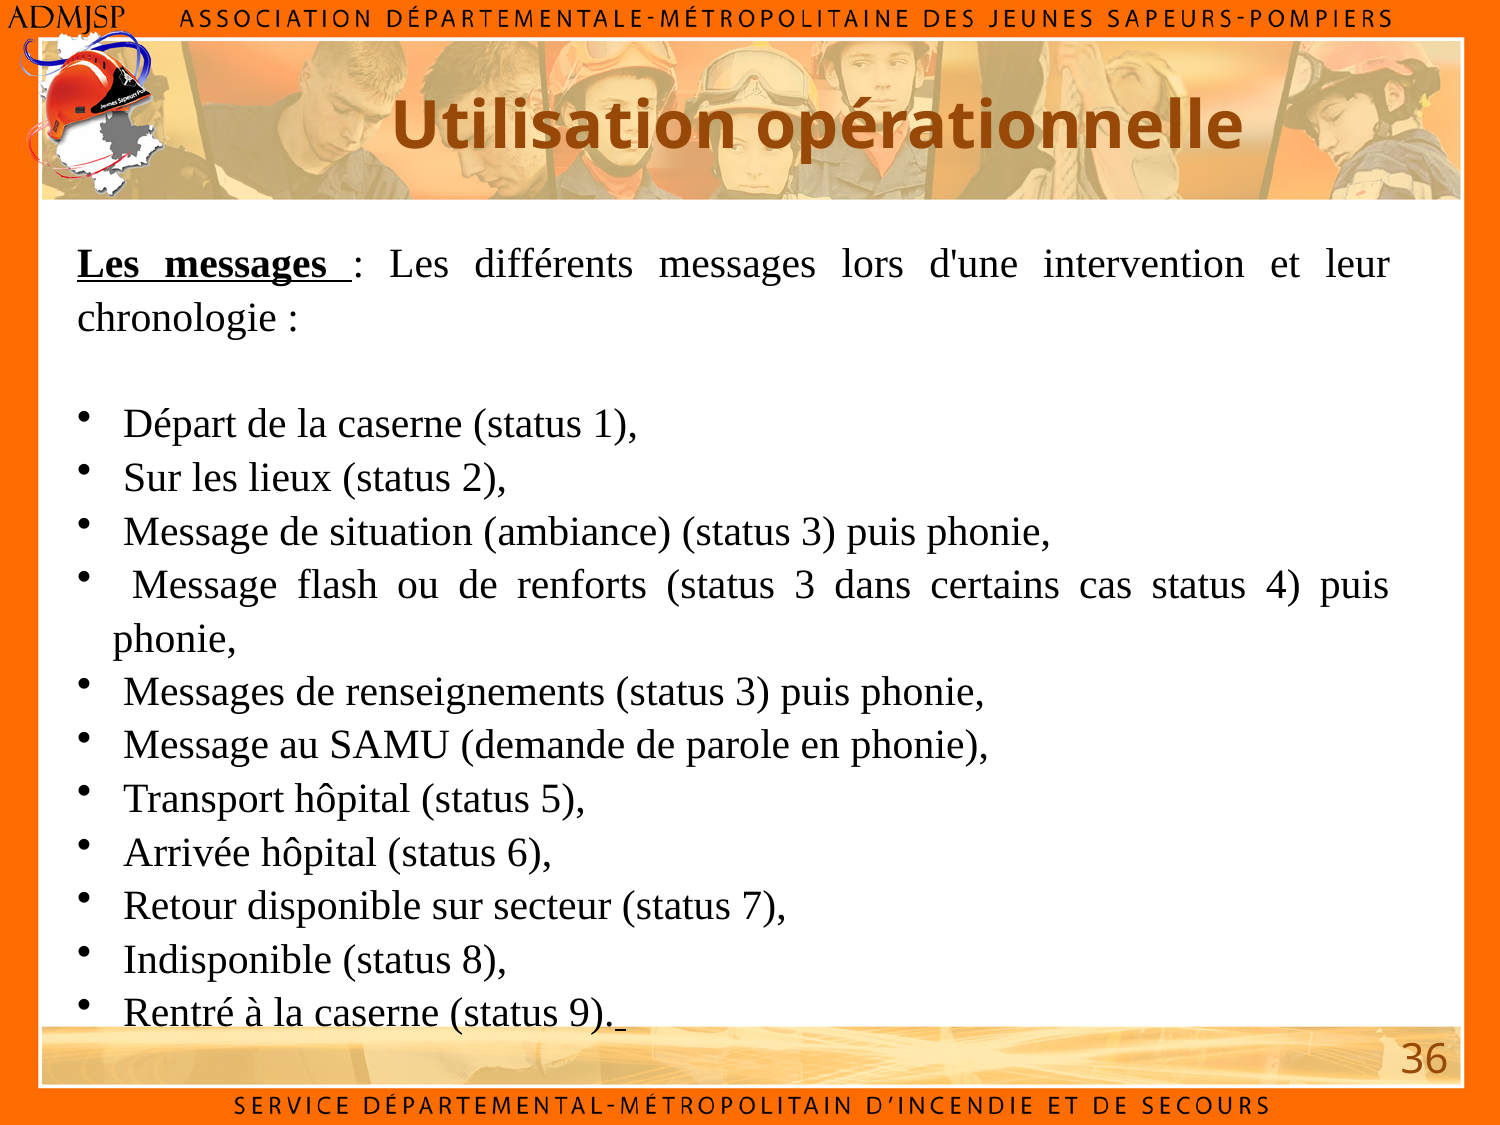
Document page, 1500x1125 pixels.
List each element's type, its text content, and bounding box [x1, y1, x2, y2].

text_box Les messages : Les différents messages lors d'une intervention et leur chronologie : Départ de la caserne (status 1), Sur les lieux (status 2), Message de situation (ambiance) (status 3) puis phonie, Message flash ou de renforts (status 3 dans certains cas status 4) puis phonie, Messages de renseignements (status 3) puis phonie, Message au SAMU (demande de parole en phonie), Transport hôpital (status 5), Arrivée hôpital (status 6), Retour disponible sur secteur (status 7), Indisponible (status 8), Rentré à la caserne (status 9). [62, 224, 1406, 1043]
picture [0, 0, 1500, 1125]
text_box 36 [1113, 1029, 1464, 1090]
title Utilisation opérationnelle [183, 45, 1454, 200]
